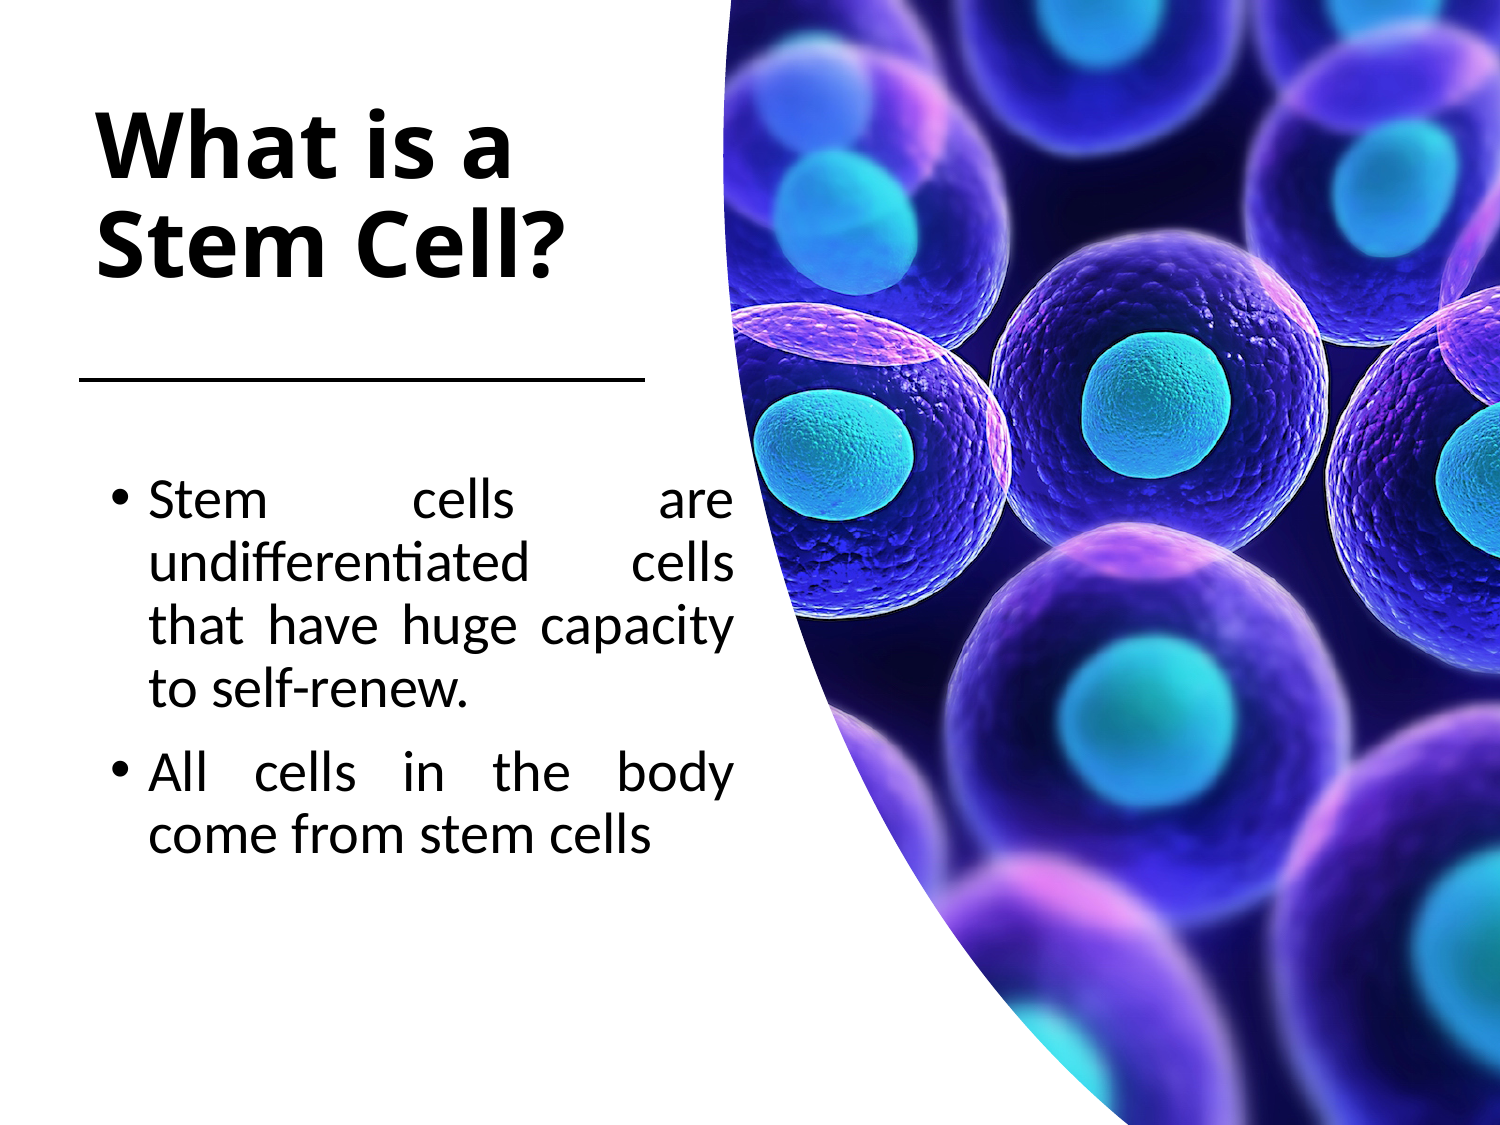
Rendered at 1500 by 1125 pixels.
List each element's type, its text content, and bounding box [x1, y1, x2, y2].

picture [1494, 456, 1500, 464]
title What is a Stem Cell? [80, 59, 711, 338]
list Stem cells are undifferentiated cells that have huge capacity to self-renew. All cells in the body come from stem cells [60, 461, 723, 1029]
picture [723, 0, 1500, 1125]
